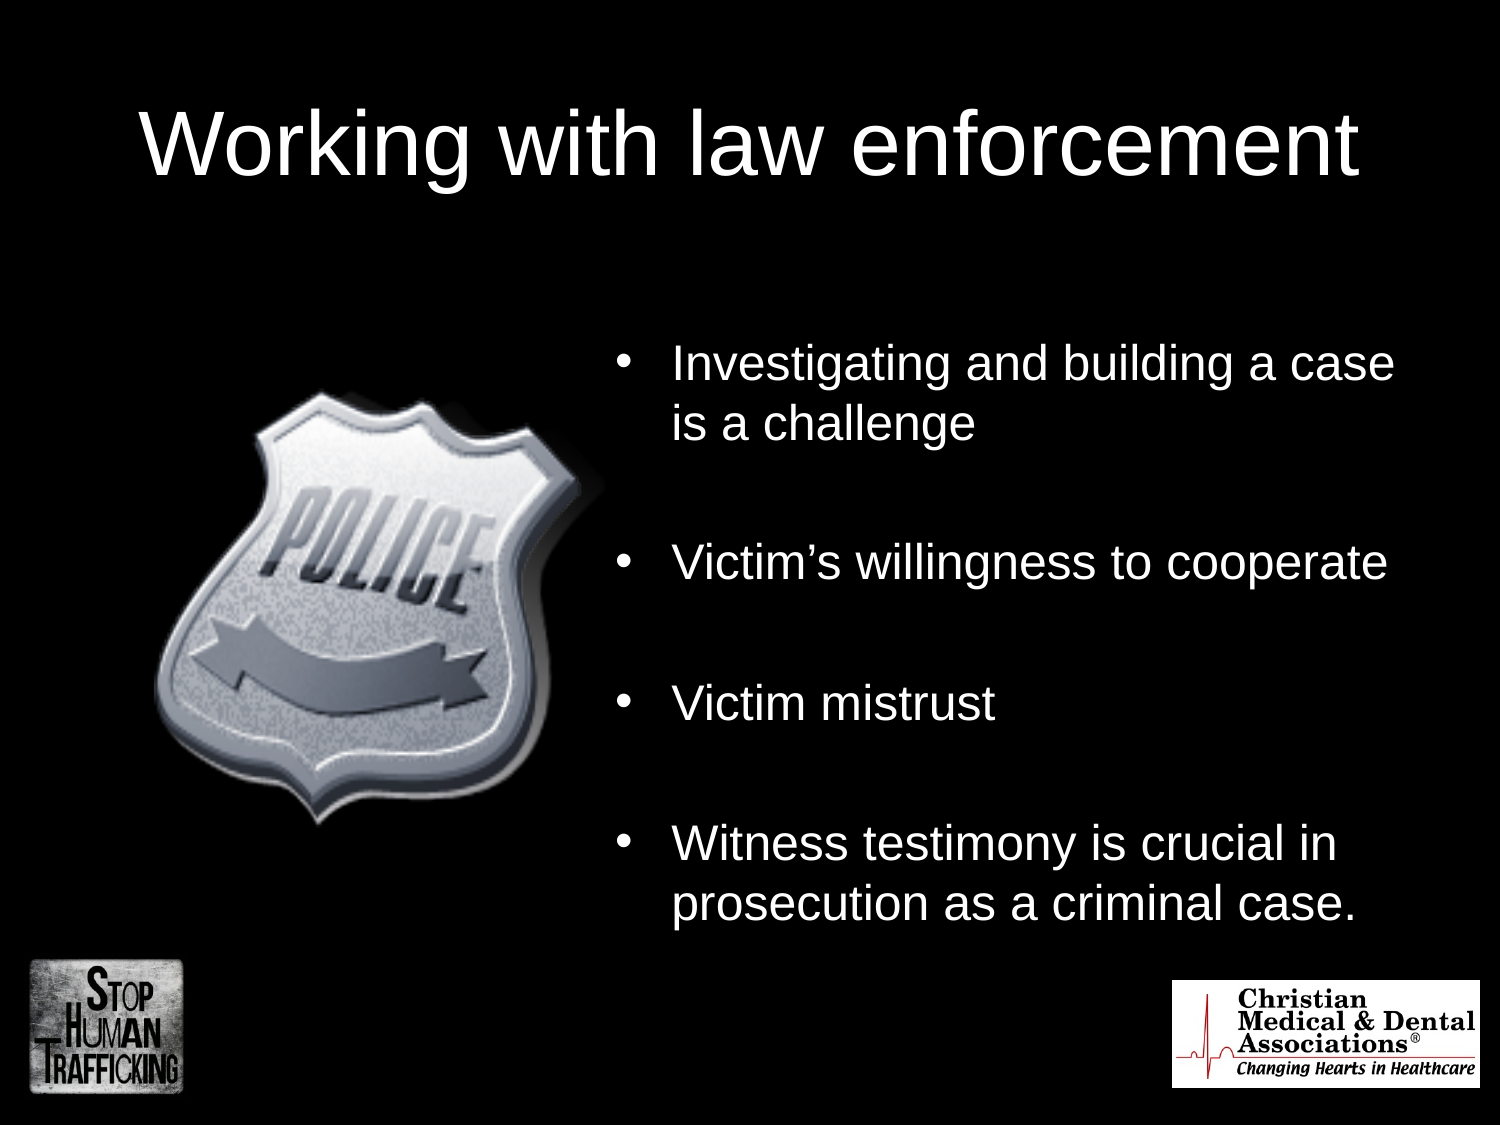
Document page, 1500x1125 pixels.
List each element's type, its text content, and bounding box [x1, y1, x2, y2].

list Investigating and building a case is a challenge Victim’s willingness to cooperate Victim mistrust Witness testimony is crucial in prosecution as a criminal case. [600, 262, 1413, 1005]
picture [1172, 980, 1480, 1088]
picture [24, 953, 188, 1099]
title Working with law enforcement [75, 45, 1425, 233]
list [137, 312, 613, 876]
